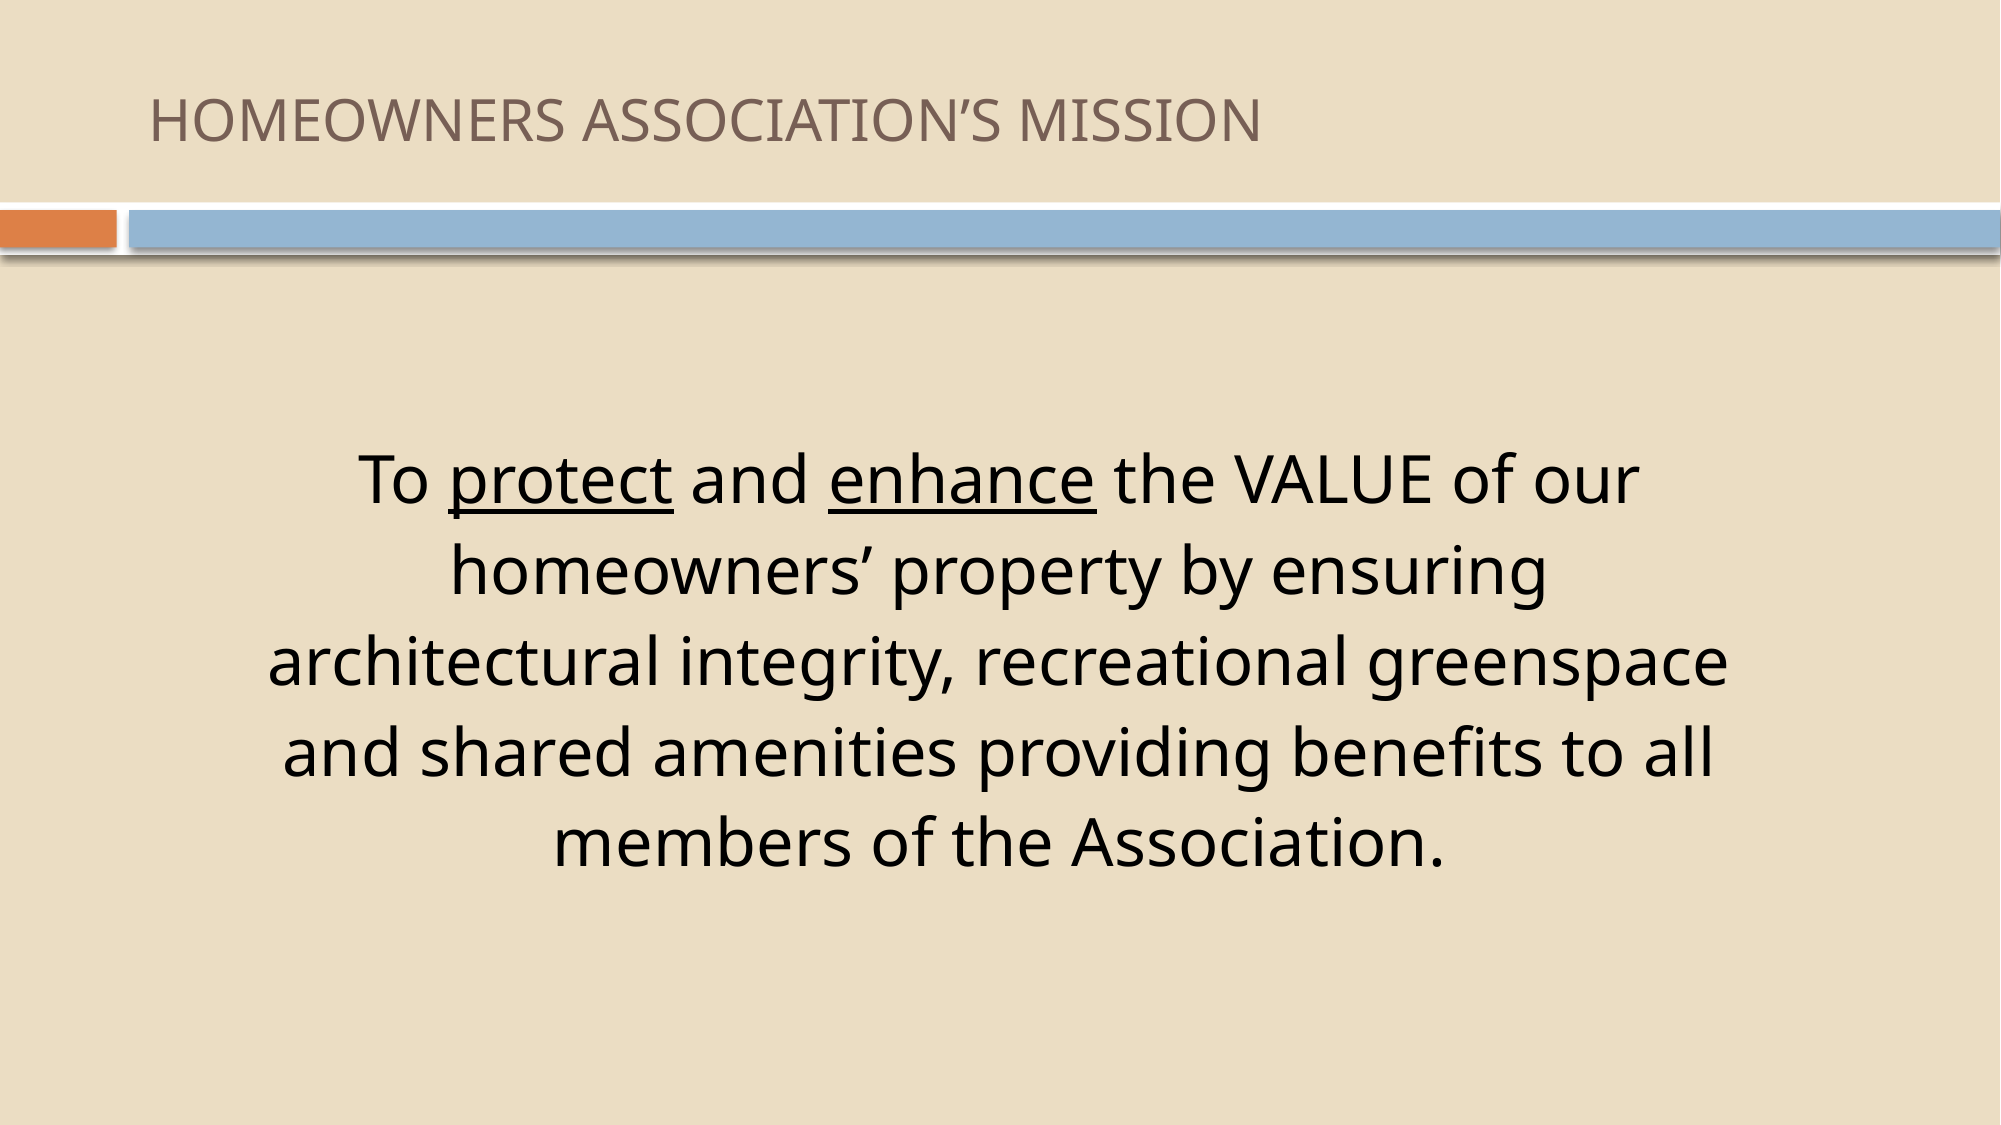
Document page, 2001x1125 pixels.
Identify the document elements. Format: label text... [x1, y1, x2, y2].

list To protect and enhance the VALUE of our homeowners’ property by ensuring architectural integrity, recreational greenspace and shared amenities providing benefits to all members of the Association. [250, 425, 1750, 900]
title HOMEOWNERS ASSOCIATION’S MISSION [133, 37, 1918, 200]
